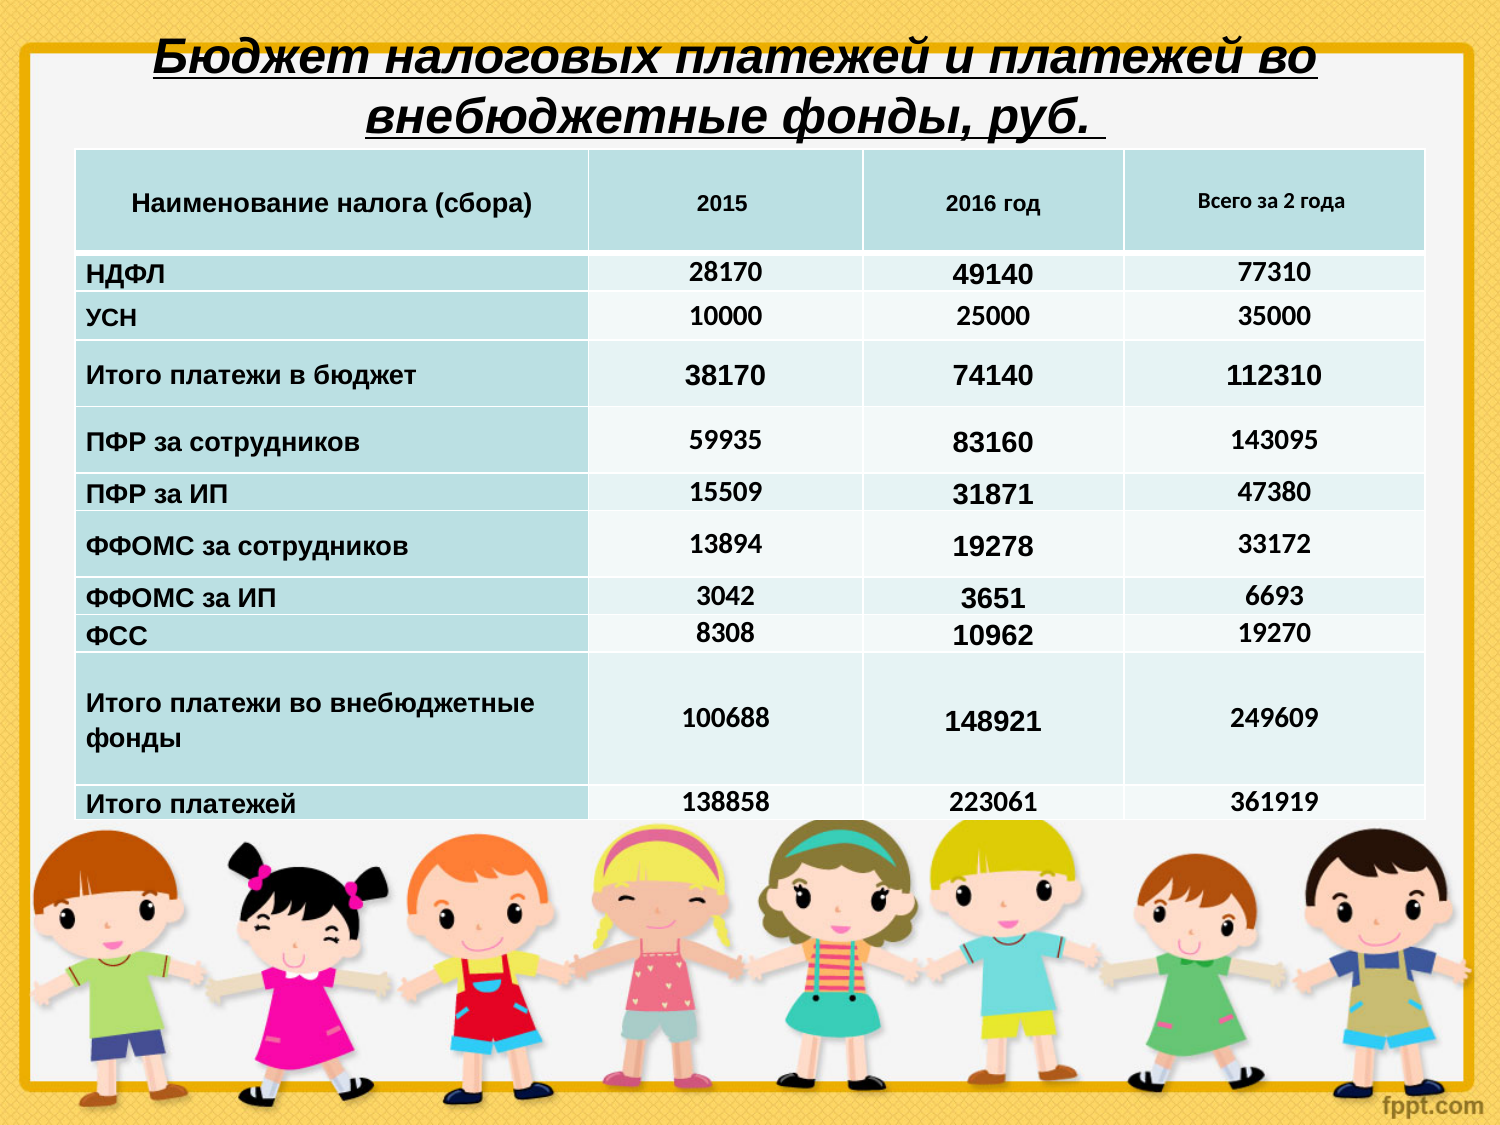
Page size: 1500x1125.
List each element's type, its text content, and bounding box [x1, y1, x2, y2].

table_cell 77310 [1125, 256, 1424, 290]
table_cell Итого платежи во внебюджетные фонды [76, 653, 588, 784]
table_cell ПФР за ИП [76, 474, 588, 510]
table_header 2016 год [864, 150, 1123, 250]
table_cell 143095 [1125, 407, 1424, 472]
table_cell 33172 [1125, 511, 1424, 576]
table_cell 361919 [1125, 786, 1424, 819]
table_cell 3042 [589, 578, 862, 614]
table_cell ФСС [76, 615, 588, 651]
table_header Наименование налога (сбора) [76, 150, 588, 250]
table_cell 15509 [589, 474, 862, 510]
table_header 2015 [589, 150, 862, 250]
table_cell 13894 [589, 511, 862, 576]
table_cell 112310 [1125, 341, 1424, 406]
table_cell НДФЛ [76, 256, 588, 290]
table_cell 25000 [864, 292, 1123, 339]
table_cell 19270 [1125, 615, 1424, 651]
table_cell 49140 [864, 256, 1123, 290]
table_cell 28170 [589, 256, 862, 290]
table_cell 138858 [589, 786, 862, 819]
table_cell 31871 [864, 474, 1123, 510]
table_cell 148921 [864, 653, 1123, 784]
table_cell 223061 [864, 786, 1123, 819]
table_cell 59935 [589, 407, 862, 472]
table_cell УСН [76, 292, 588, 339]
table_cell 47380 [1125, 474, 1424, 510]
table_cell ФФОМС за сотрудников [76, 511, 588, 576]
table_header Всего за 2 года [1125, 150, 1424, 250]
table_cell 249609 [1125, 653, 1424, 784]
table_cell 35000 [1125, 292, 1424, 339]
table_cell 19278 [864, 511, 1123, 576]
table_cell 10000 [589, 292, 862, 339]
table_cell 74140 [864, 341, 1123, 406]
table_cell ПФР за сотрудников [76, 407, 588, 472]
picture [0, 0, 1500, 1125]
table_cell 100688 [589, 653, 862, 784]
table_cell Итого платежи в бюджет [76, 341, 588, 406]
table_cell ФФОМС за ИП [76, 578, 588, 614]
title Бюджет налоговых платежей и платежей во внебюджетные фонды, руб. [0, 44, 1471, 233]
table_cell 8308 [589, 615, 862, 651]
table_cell 10962 [864, 615, 1123, 651]
table_cell 6693 [1125, 578, 1424, 614]
table_cell 38170 [589, 341, 862, 406]
table_cell 83160 [864, 407, 1123, 472]
table_cell 3651 [864, 578, 1123, 614]
table_cell Итого платежей [76, 786, 588, 819]
